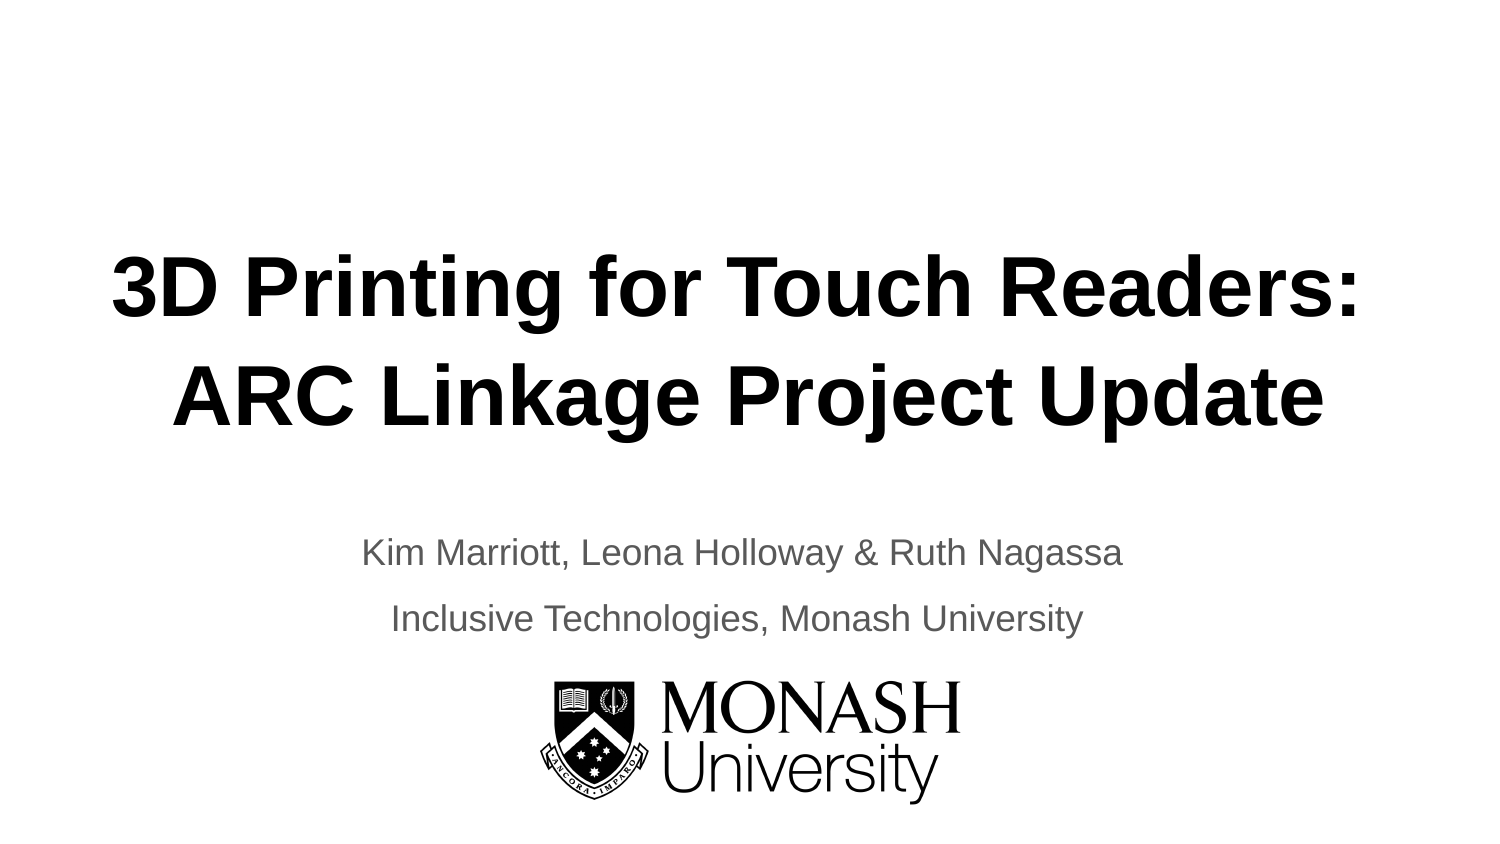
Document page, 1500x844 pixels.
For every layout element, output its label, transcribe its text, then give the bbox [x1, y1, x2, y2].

picture [536, 677, 964, 809]
subtitle Kim Marriott, Leona Holloway & Ruth Nagassa Inclusive Technologies, Monash University [43, 524, 1442, 655]
title 3D Printing for Touch Readers: ARC Linkage Project Update [51, 122, 1449, 459]
